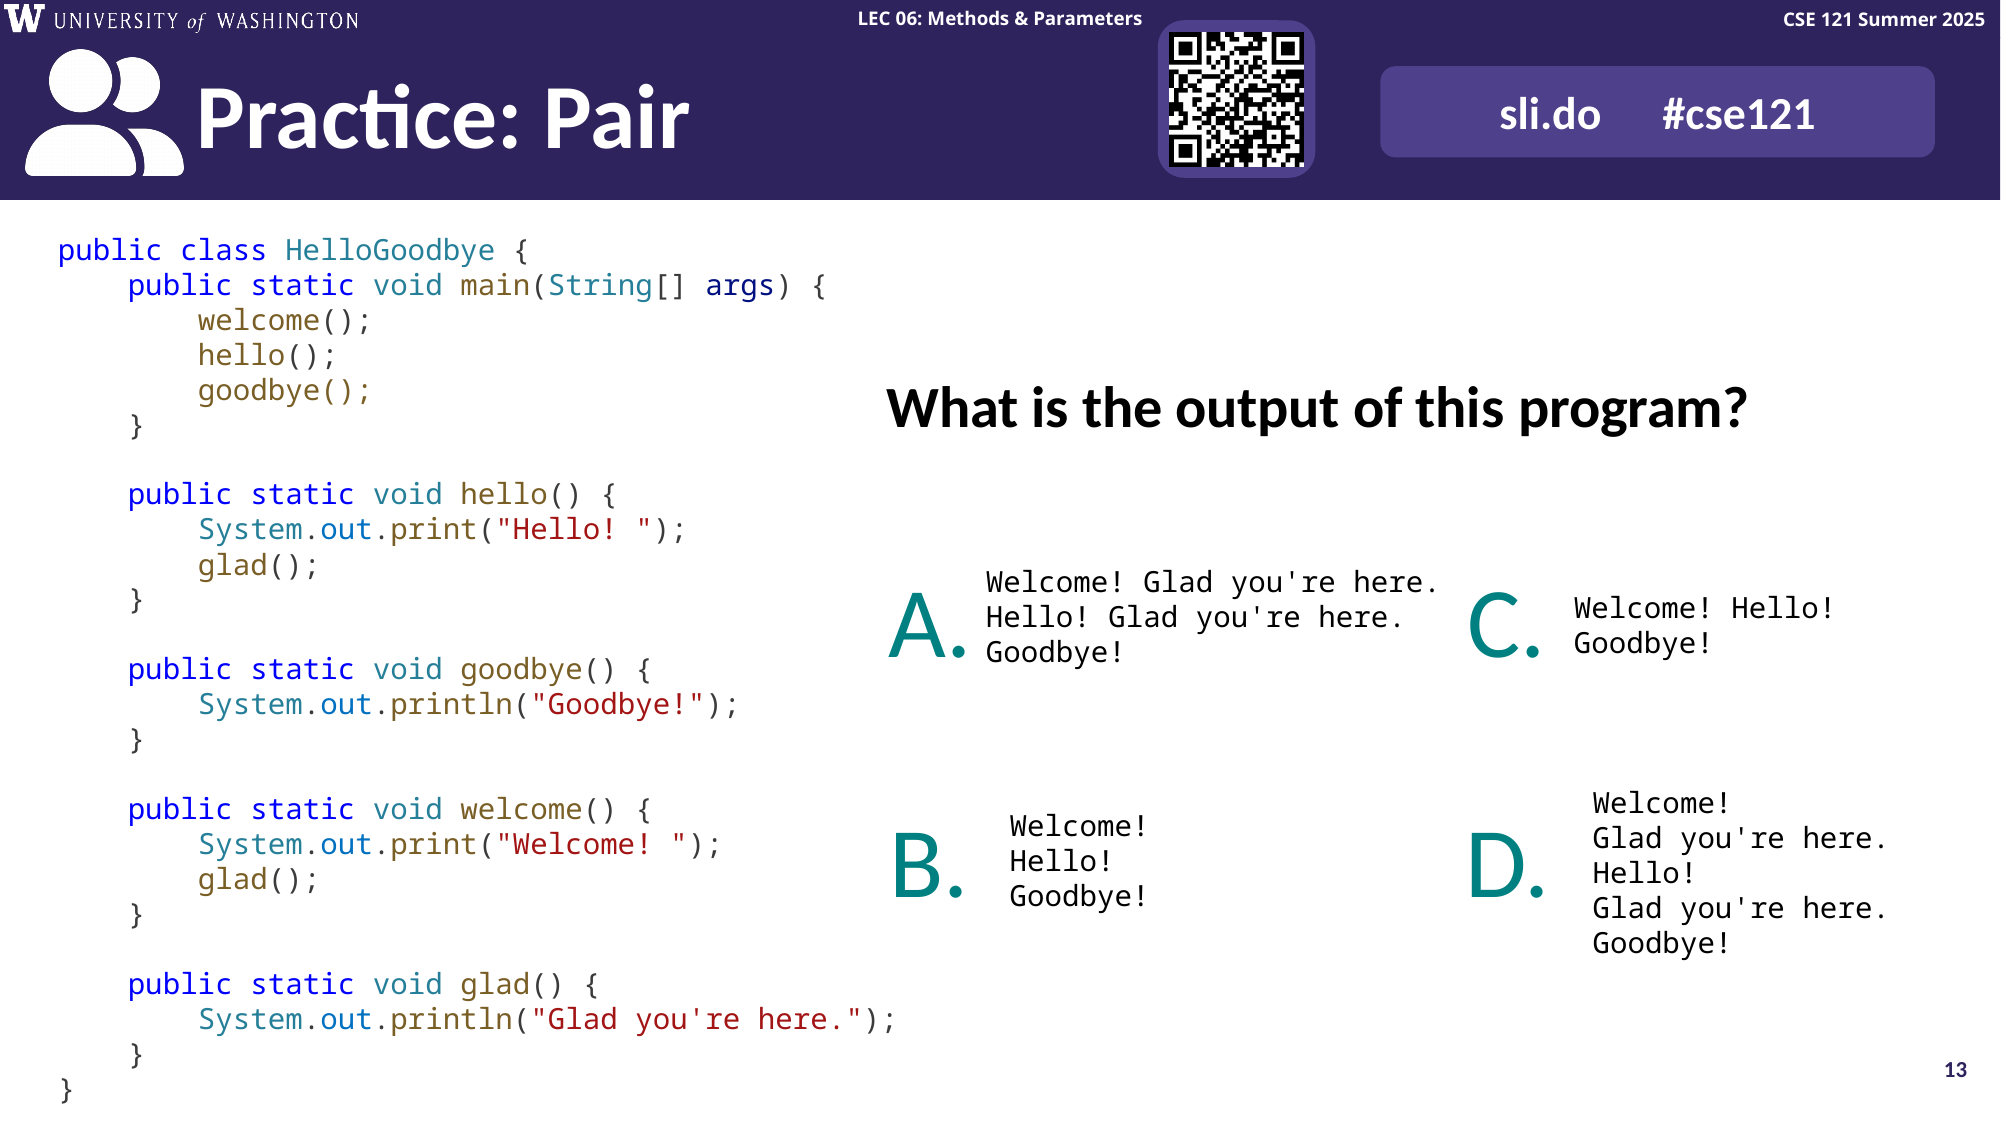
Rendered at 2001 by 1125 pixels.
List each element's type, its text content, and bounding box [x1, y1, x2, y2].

text_box Welcome! Glad you're here. Hello! Glad you're here. Goodbye! [971, 556, 1467, 676]
picture [4, 4, 358, 33]
text_box B. [887, 795, 972, 918]
picture [1169, 32, 1304, 167]
text_box public class HelloGoodbye { public static void main(String[] args) { welcome(); hello(); goodbye(); } public static void hello() { System.out.print("Hello! "); glad(); } public static void goodbye() { System.out.println("Goodbye!"); } public static void welcome() { System.out.print("Welcome! "); glad(); } public static void glad() { System.out.println("Glad you're here."); } } [43, 223, 970, 1113]
text_box Welcome! Hello! Goodbye! [995, 799, 1424, 920]
text_box Welcome! Hello! Goodbye! [1559, 581, 1988, 667]
picture [25, 49, 184, 176]
text_box What is the output of this program? [884, 366, 1897, 439]
text_box A. C. [886, 555, 1546, 678]
text_box Welcome! Glad you're here. Hello! Glad you're here. Goodbye! [1578, 776, 2000, 967]
slide_number 13 [1934, 1047, 1975, 1090]
text_box D. [1463, 795, 1555, 918]
